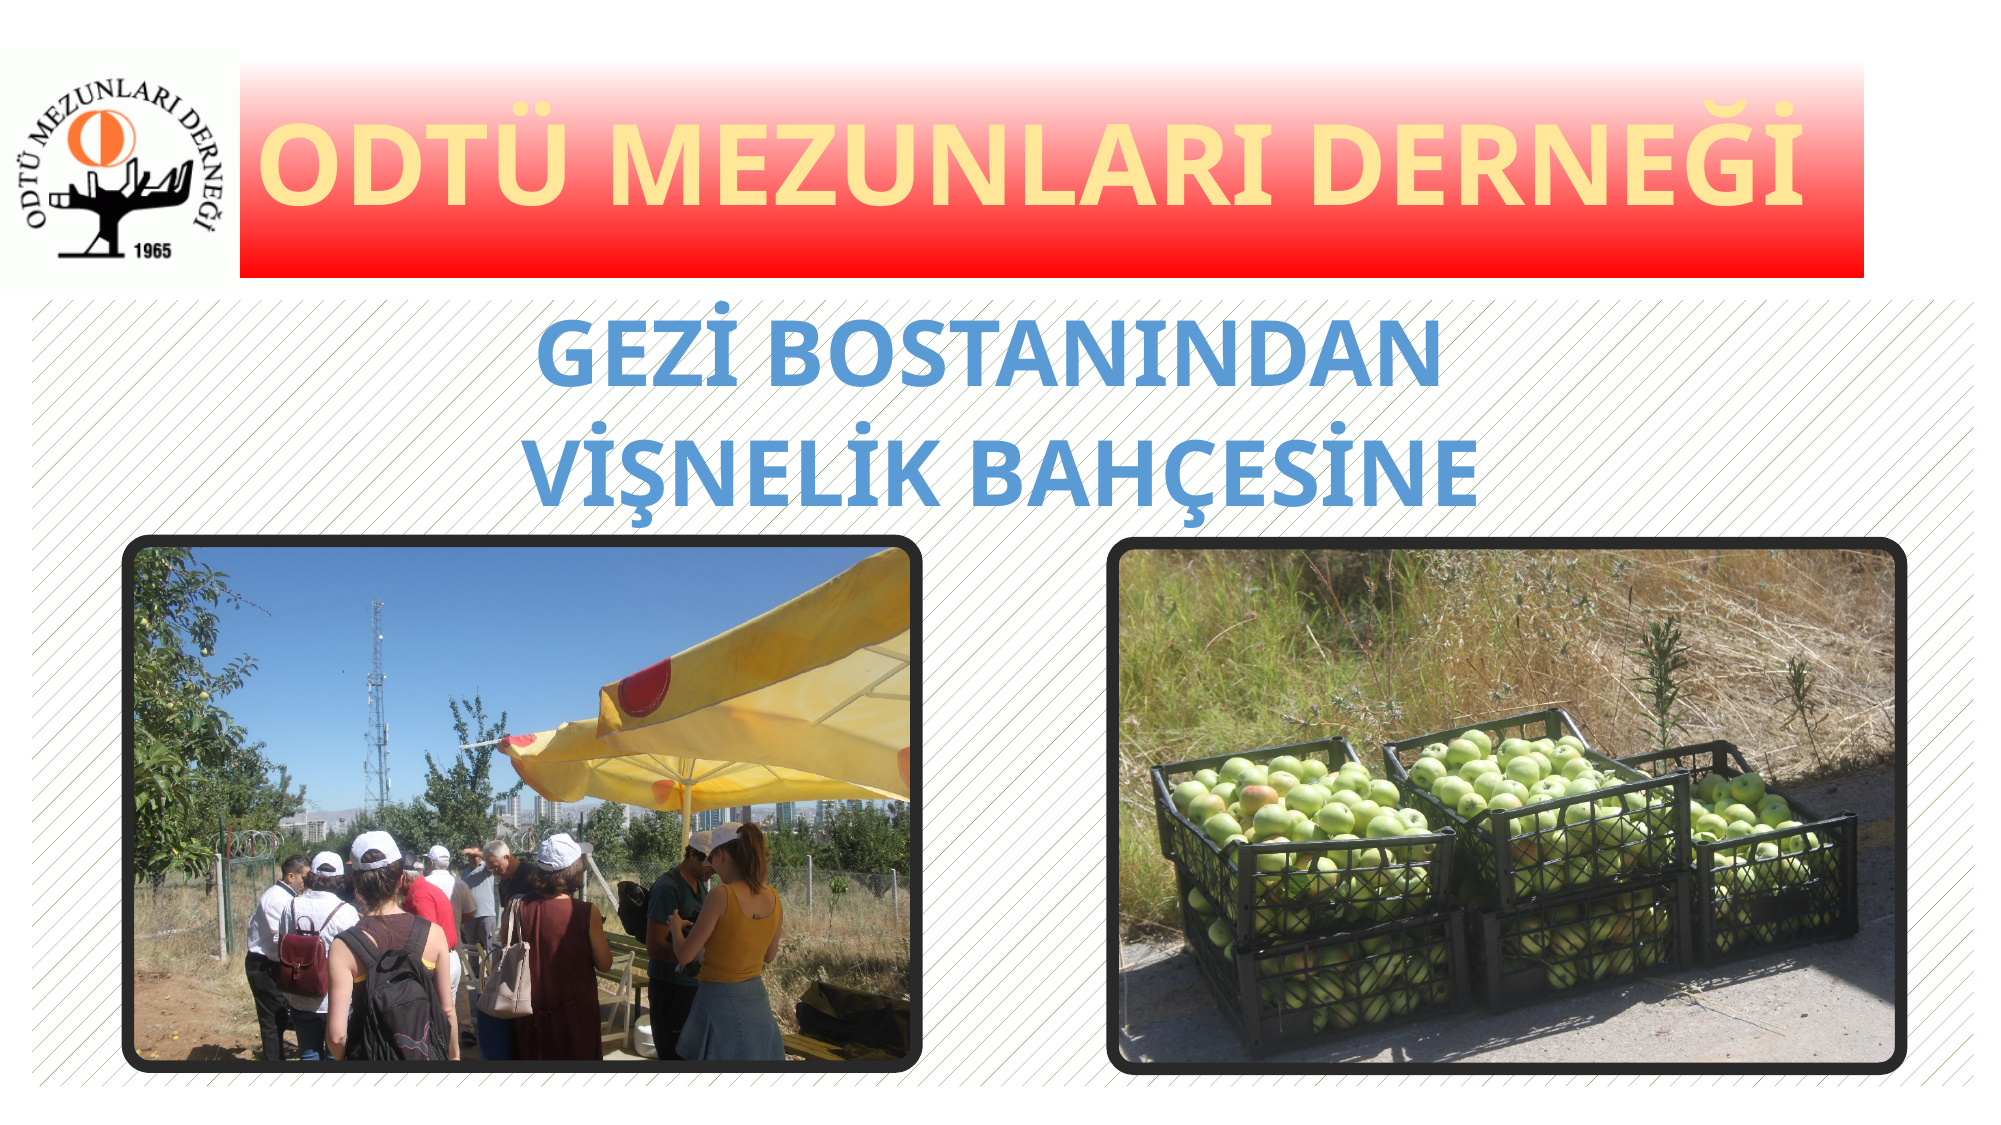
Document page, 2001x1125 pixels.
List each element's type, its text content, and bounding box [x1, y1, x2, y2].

title ODTÜ MEZUNLARI DERNEĞİ [240, 60, 1864, 278]
picture [127, 540, 917, 1067]
list GEZİ BOSTANINDAN VİŞNELİK BAHÇESİNE [31, 299, 1974, 1087]
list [0, 48, 240, 289]
picture [1112, 543, 1902, 1069]
